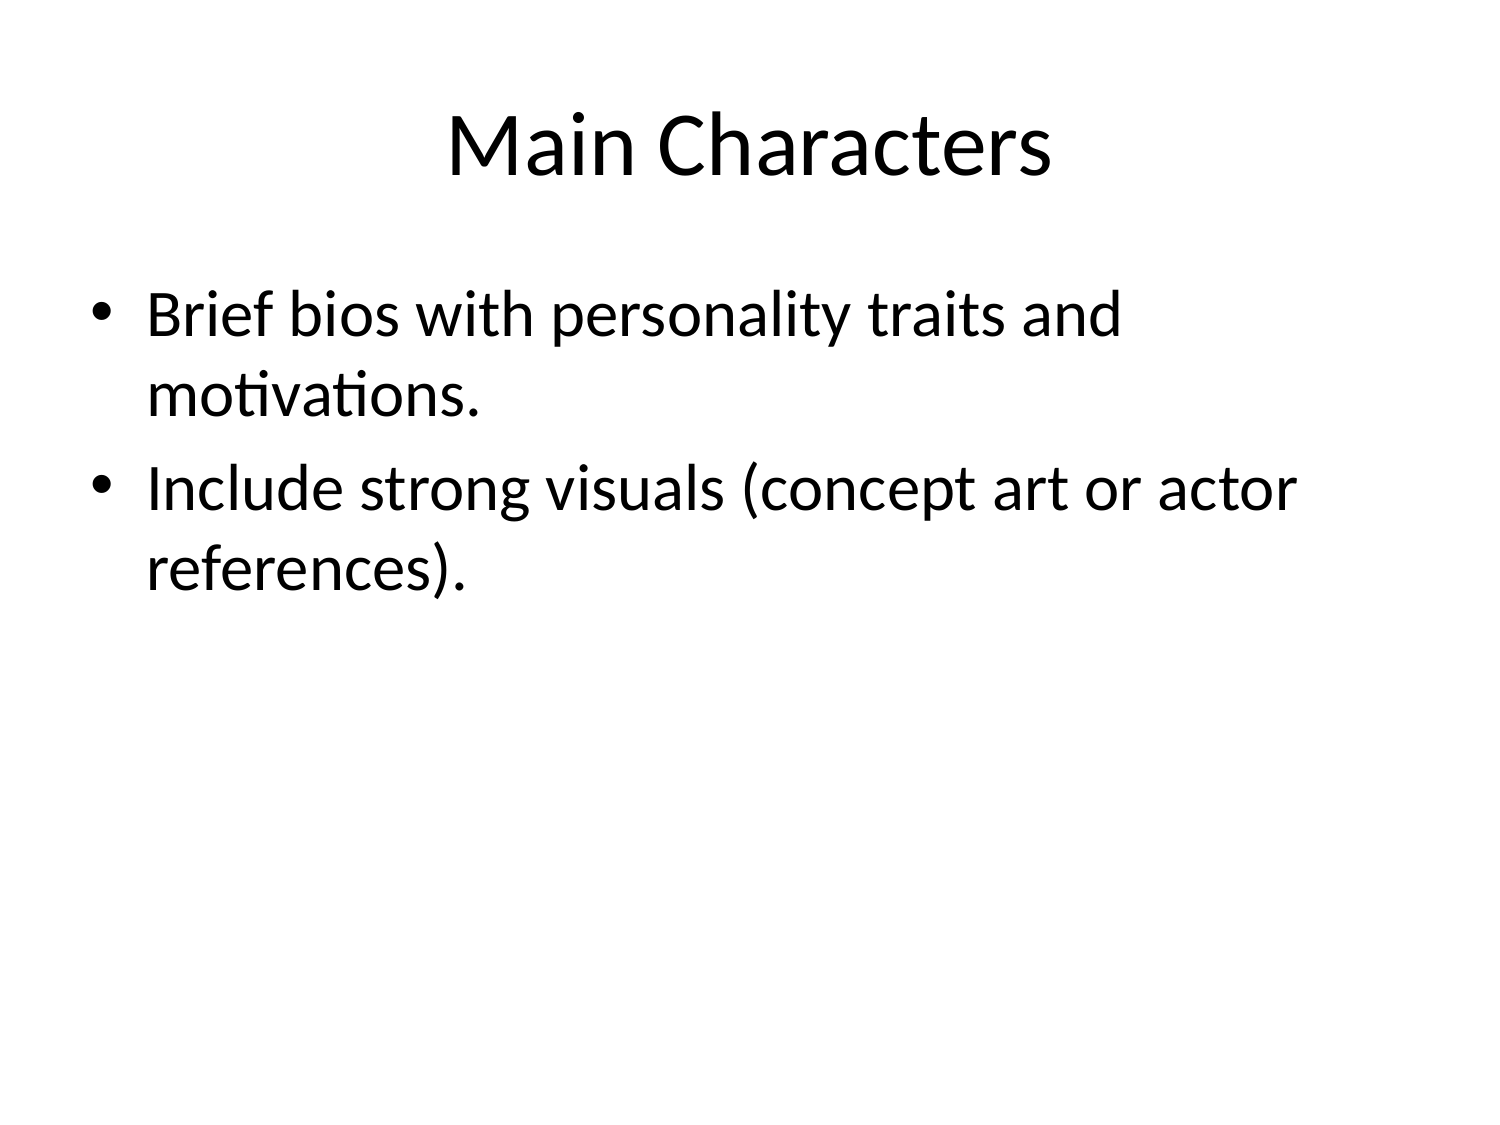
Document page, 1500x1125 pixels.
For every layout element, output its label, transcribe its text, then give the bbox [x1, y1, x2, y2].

title Main Characters [75, 45, 1425, 233]
list Brief bios with personality traits and motivations. Include strong visuals (concept art or actor references). [75, 262, 1425, 1005]
